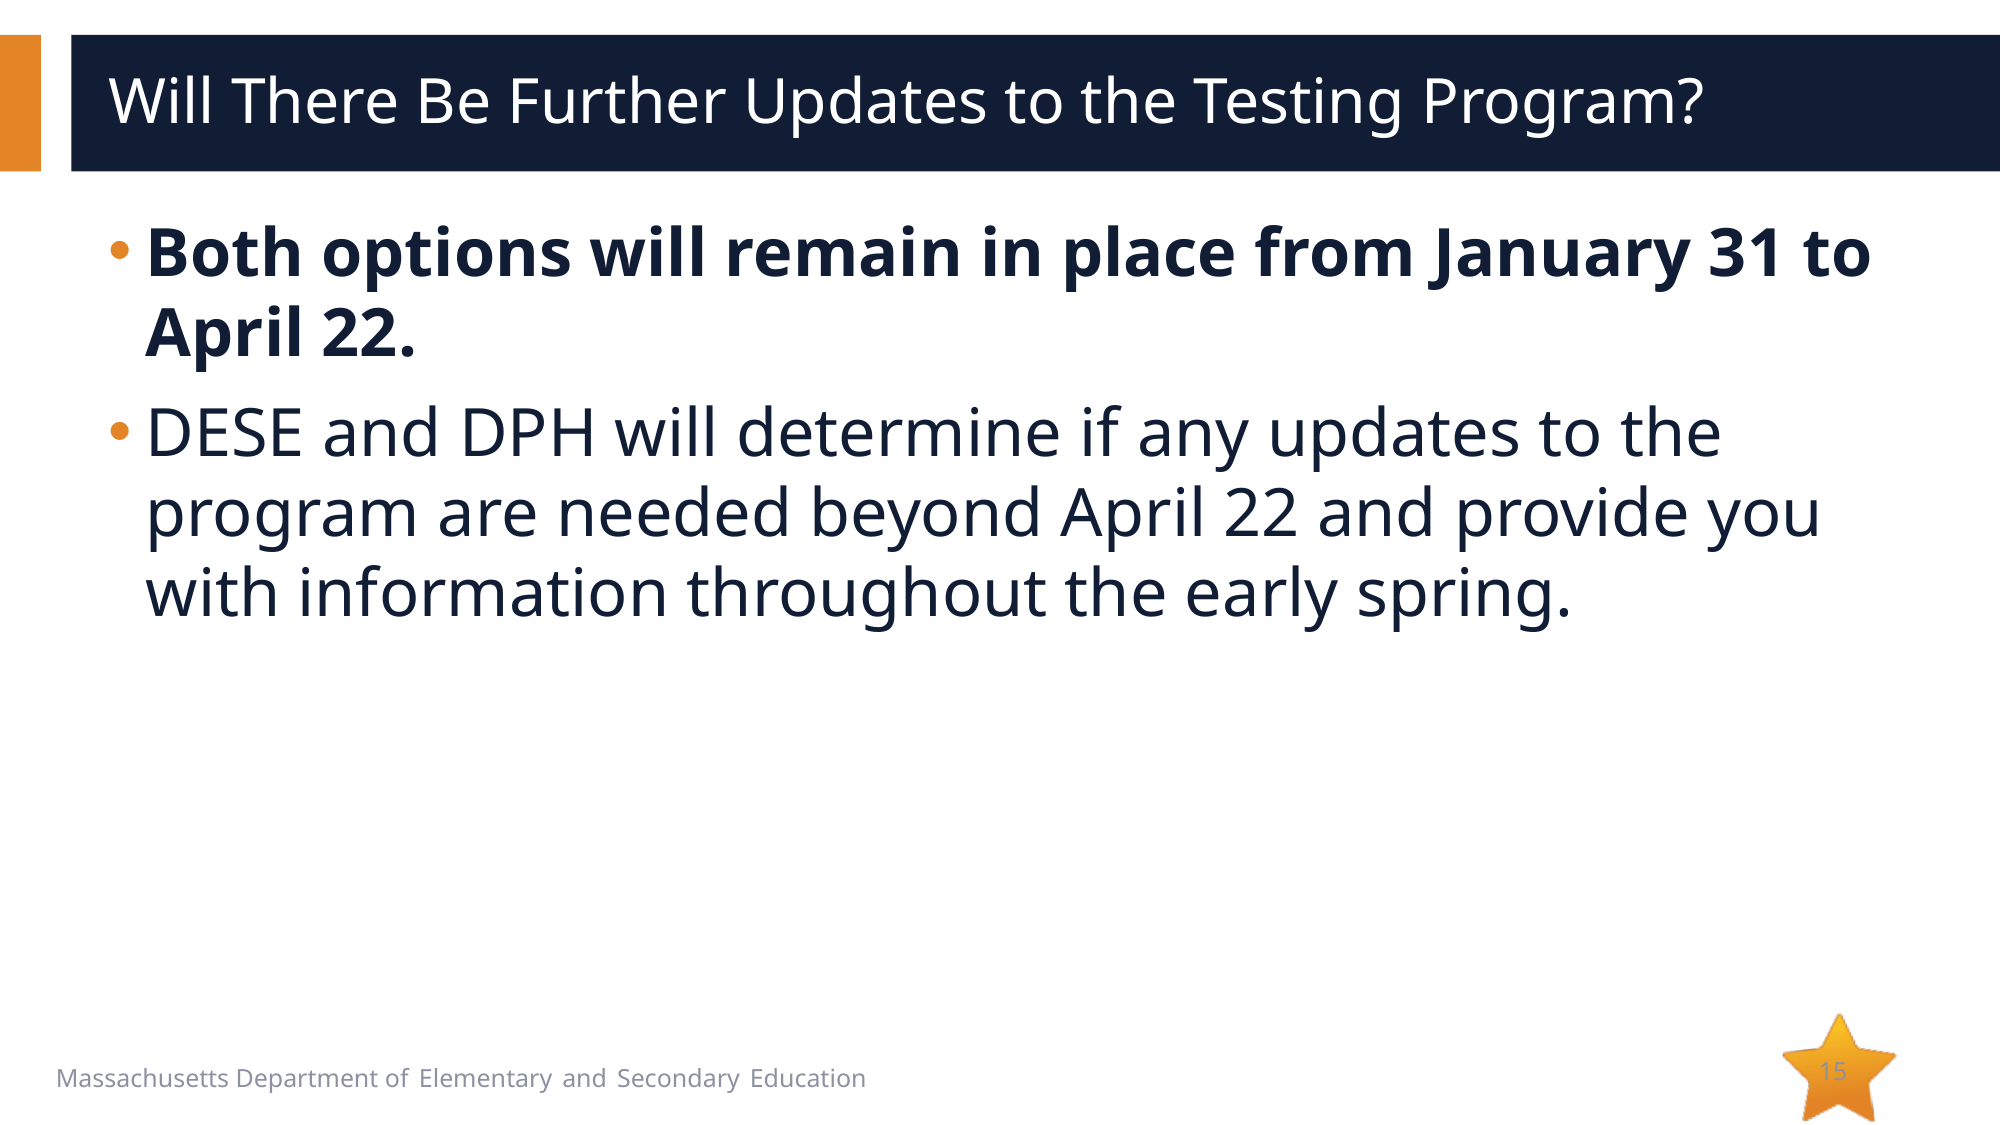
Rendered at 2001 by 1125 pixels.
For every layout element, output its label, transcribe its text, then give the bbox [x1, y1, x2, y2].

slide_number 15 [1412, 1042, 1863, 1103]
list Both options will remain in place from January 31 to April 22. DESE and DPH will determine if any updates to the program are needed beyond April 22 and provide you with information throughout the early spring. [93, 201, 1959, 1031]
picture [1775, 1031, 1909, 1125]
title Will There Be Further Updates to the Testing Program? [93, 47, 1959, 159]
